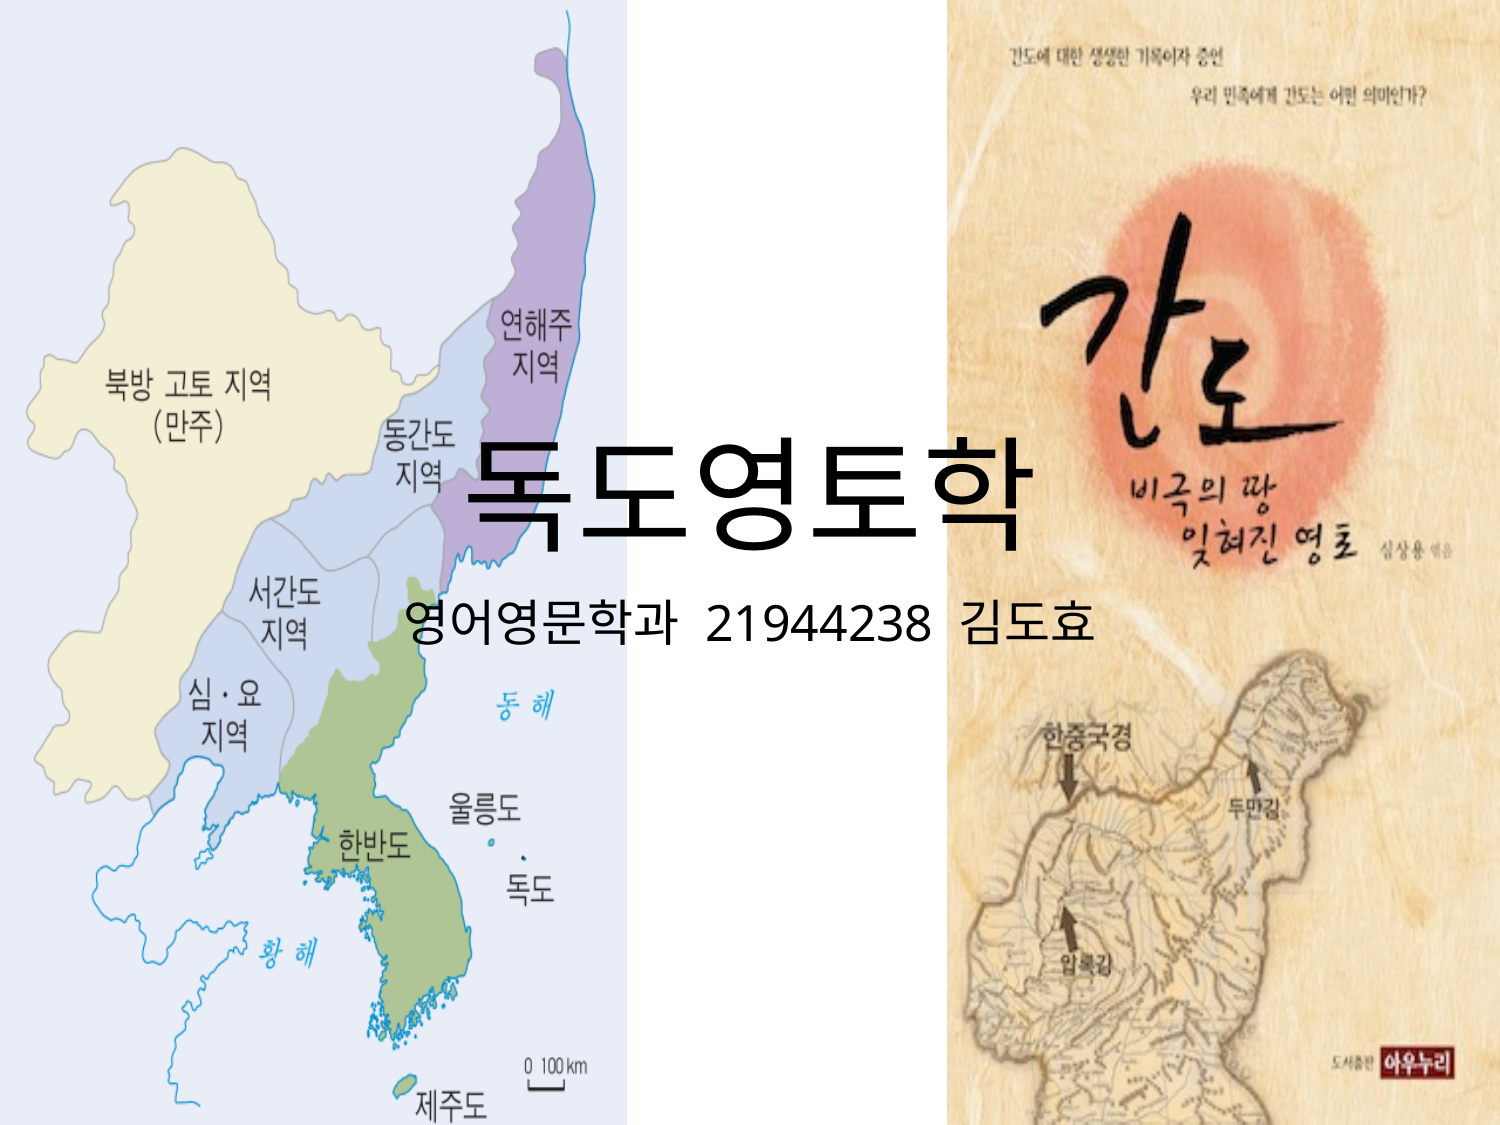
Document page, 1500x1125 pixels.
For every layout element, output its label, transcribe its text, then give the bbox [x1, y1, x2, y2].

picture [947, 0, 1500, 1125]
picture [0, 0, 627, 1125]
title 독도영토학 [627, 184, 947, 576]
subtitle 영어영문학과 21944238 김도효 [627, 590, 947, 863]
